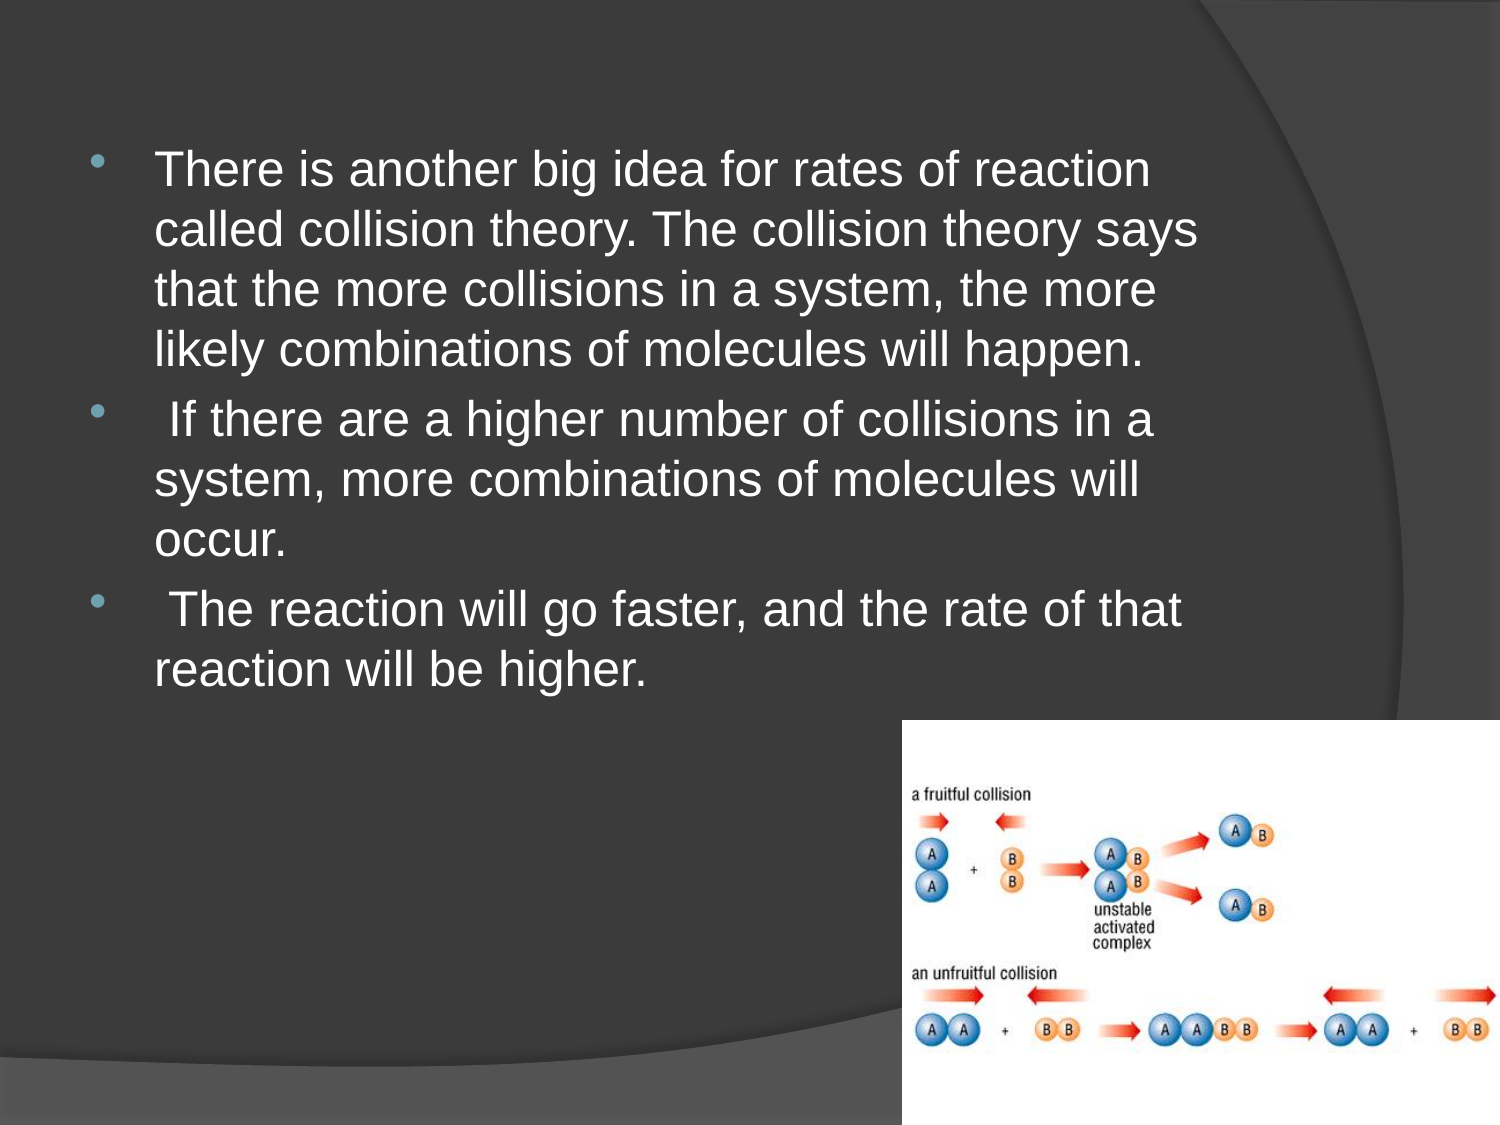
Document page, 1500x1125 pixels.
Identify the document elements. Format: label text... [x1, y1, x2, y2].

list There is another big idea for rates of reaction called collision theory. The collision theory says that the more collisions in a system, the more likely combinations of molecules will happen. If there are a higher number of collisions in a system, more combinations of molecules will occur. The reaction will go faster, and the rate of that reaction will be higher. [70, 128, 1296, 872]
picture [902, 720, 1500, 1125]
